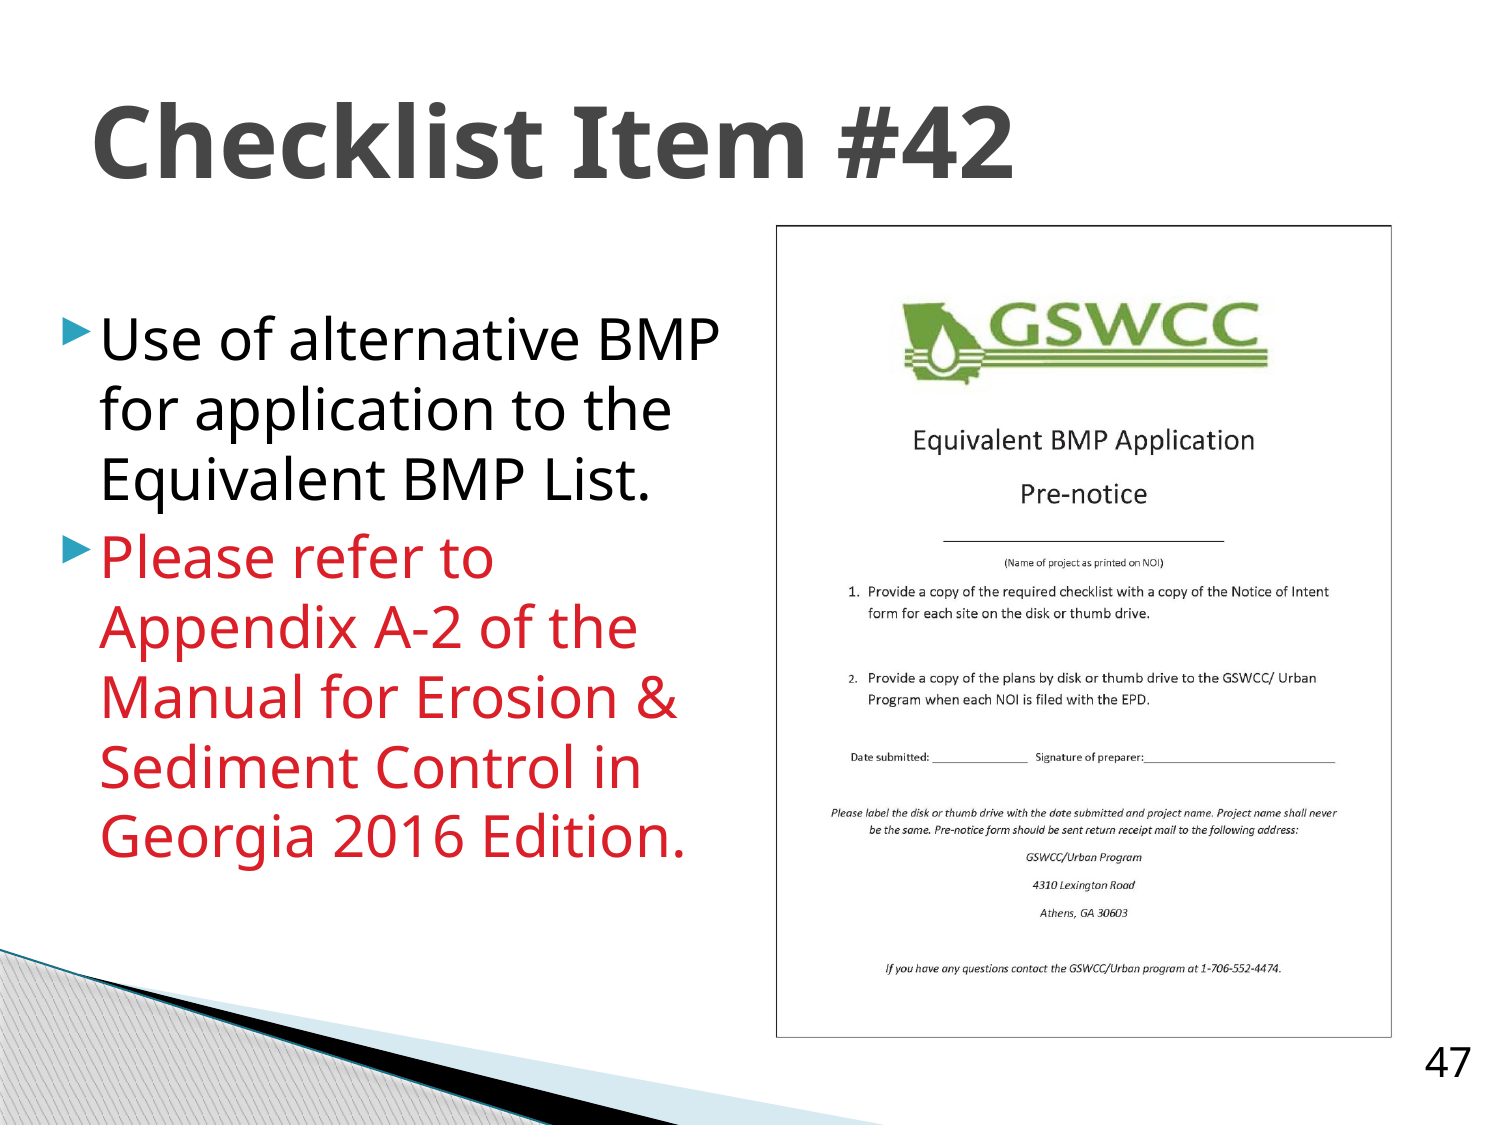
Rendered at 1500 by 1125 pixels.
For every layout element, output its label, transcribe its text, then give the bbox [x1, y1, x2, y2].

picture [749, 199, 1417, 1063]
slide_number 47 [1383, 1001, 1488, 1101]
title Checklist Item #42 [75, 45, 1425, 233]
list Use of alternative BMP for application to the Equivalent BMP List. Please refer to Appendix A-2 of the Manual for Erosion & Sediment Control in Georgia 2016 Edition. [24, 295, 743, 1038]
